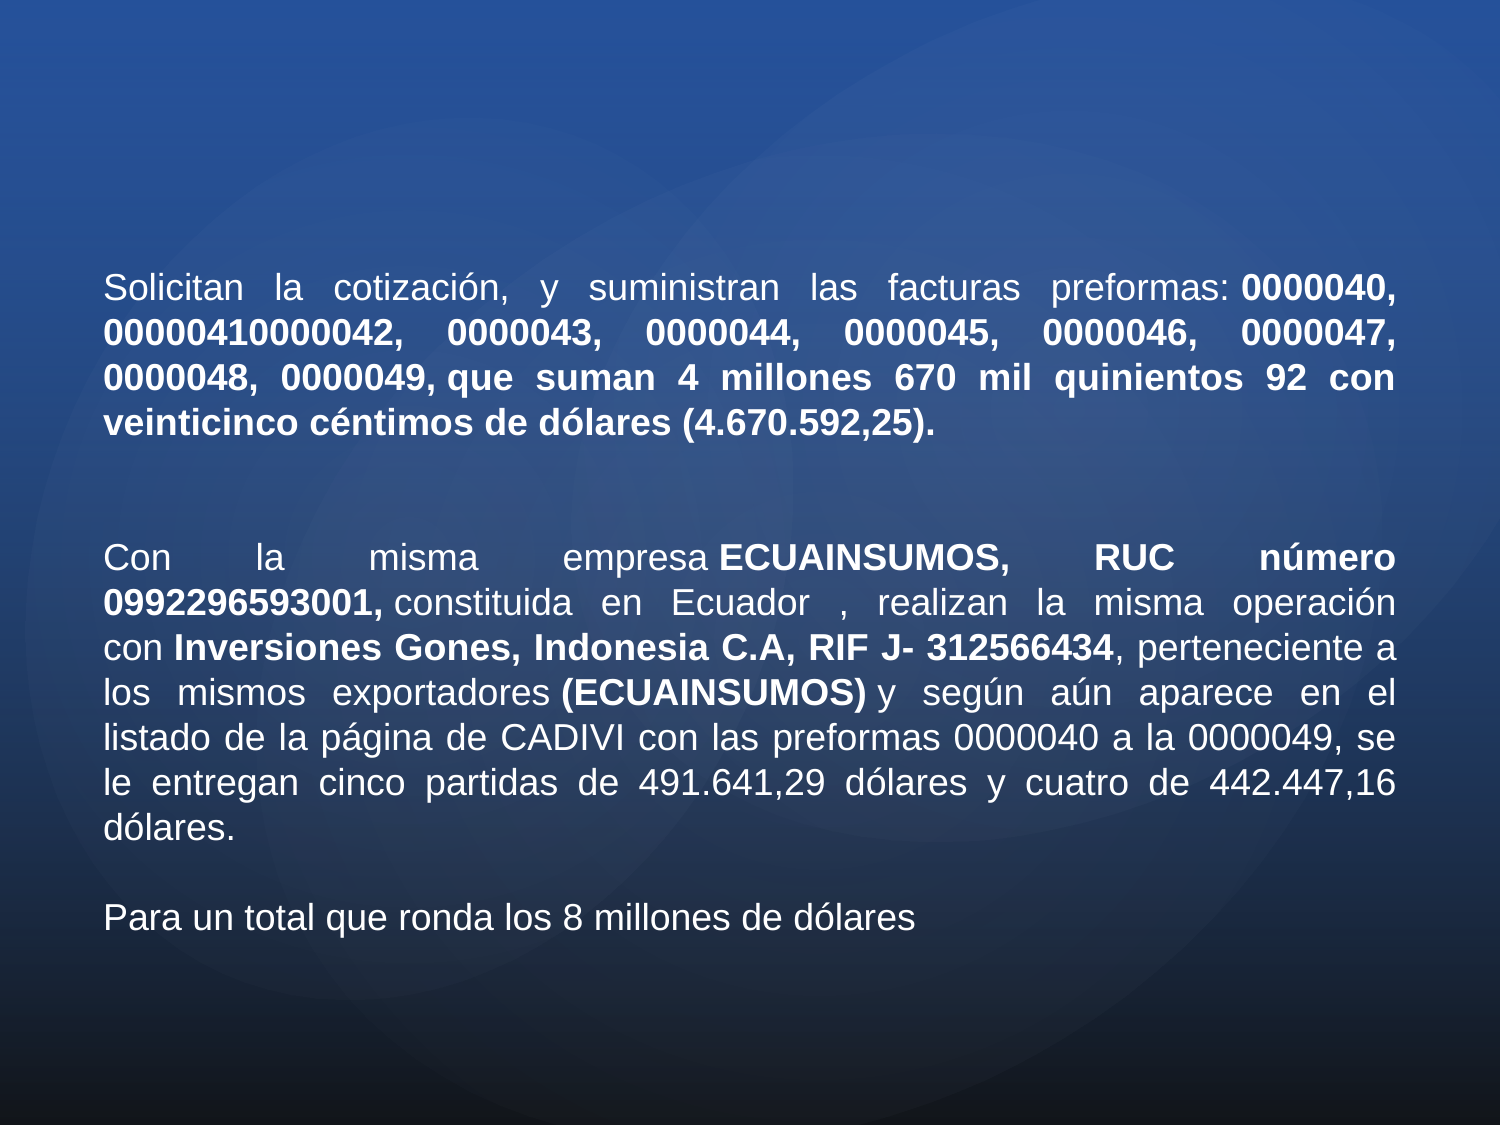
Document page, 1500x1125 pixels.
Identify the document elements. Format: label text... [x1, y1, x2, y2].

text_box Solicitan la cotización, y suministran las facturas preformas: 0000040, 00000410000042, 0000043, 0000044, 0000045, 0000046, 0000047, 0000048, 0000049, que suman 4 millones 670 mil quinientos 92 con veinticinco céntimos de dólares (4.670.592,25). Con la misma empresa ECUAINSUMOS, RUC número 0992296593001, constituida en Ecuador , realizan la misma operación con Inversiones Gones, Indonesia C.A, RIF J- 312566434, perteneciente a los mismos exportadores (ECUAINSUMOS) y según aún aparece en el listado de la página de CADIVI con las preformas 0000040 a la 0000049, se le entregan cinco partidas de 491.641,29 dólares y cuatro de 442.447,16 dólares. Para un total que ronda los 8 millones de dólares [88, 255, 1412, 946]
